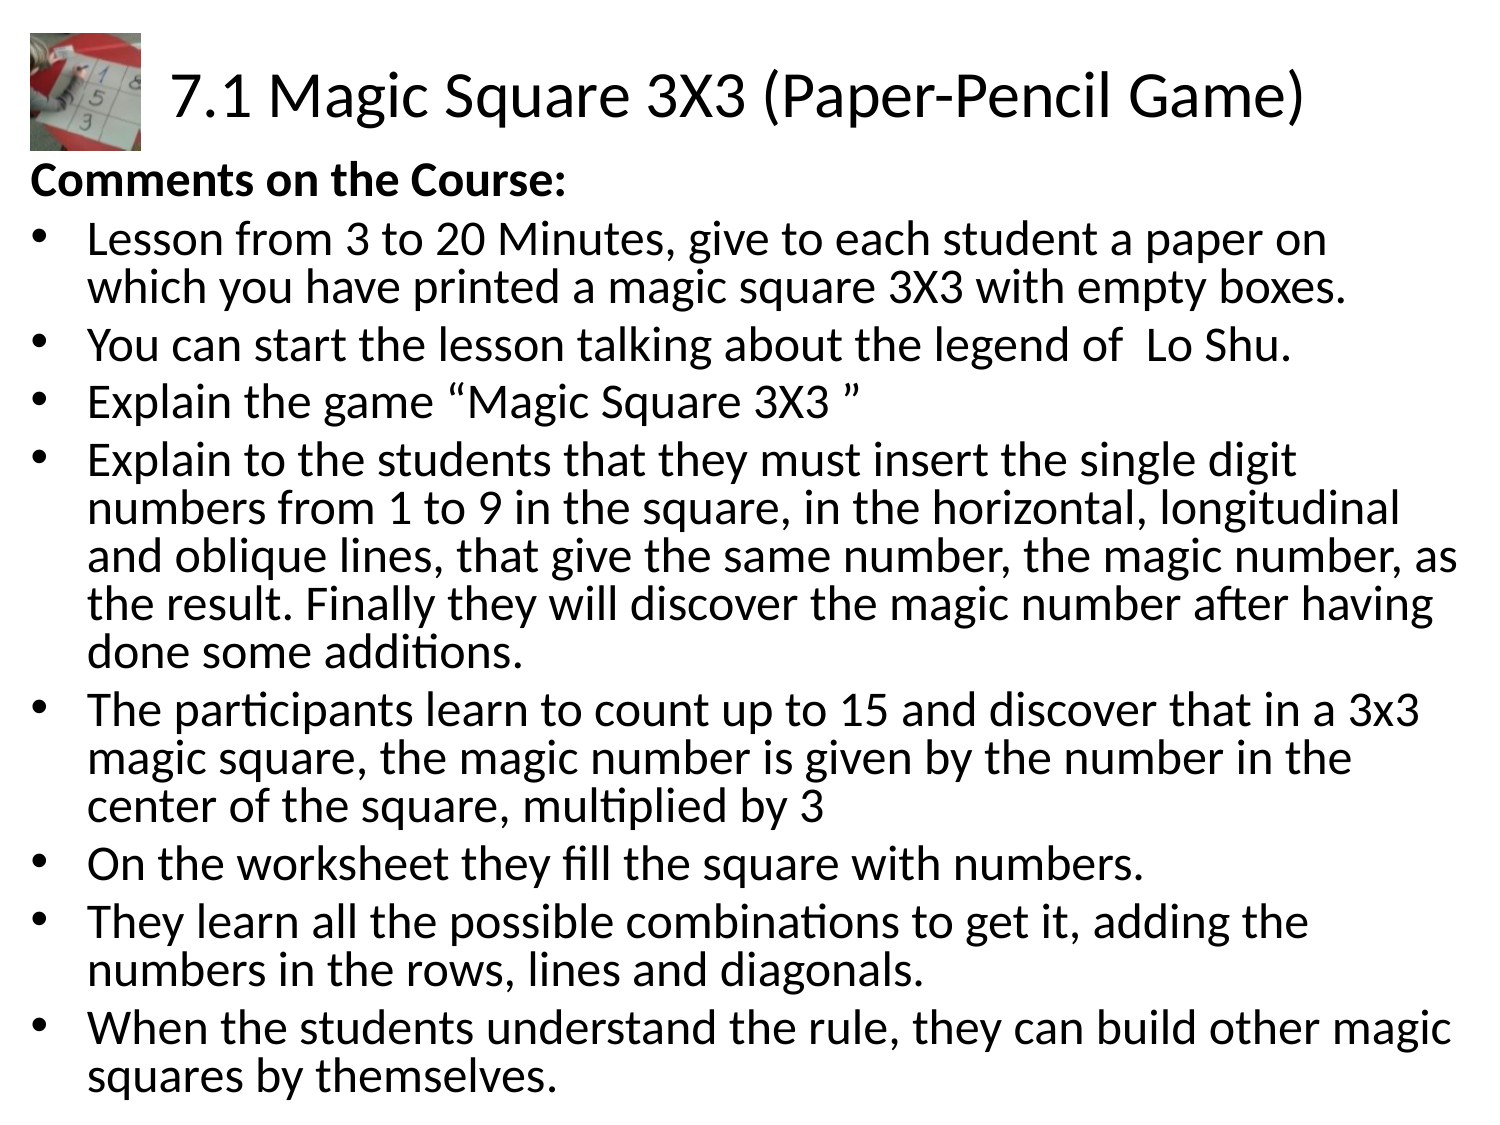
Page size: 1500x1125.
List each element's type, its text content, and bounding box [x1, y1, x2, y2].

picture [30, 32, 141, 151]
text_box Comments on the Course: Lesson from 3 to 20 Minutes, give to each student a paper on which you have printed a magic square 3X3 with empty boxes. You can start the lesson talking about the legend of Lo Shu. Explain the game “Magic Square 3X3 ” Explain to the students that they must insert the single digit numbers from 1 to 9 in the square, in the horizontal, longitudinal and oblique lines, that give the same number, the magic number, as the result. Finally they will discover the magic number after having done some additions. The participants learn to count up to 15 and discover that in a 3x3 magic square, the magic number is given by the number in the center of the square, multiplied by 3 On the worksheet they fill the square with numbers. They learn all the possible combinations to get it, adding the numbers in the rows, lines and diagonals. When the students understand the rule, they can build other magic squares by themselves. [15, 139, 1475, 1110]
text_box 7.1 Magic Square 3X3 (Paper-Pencil Game) [154, 44, 1336, 139]
